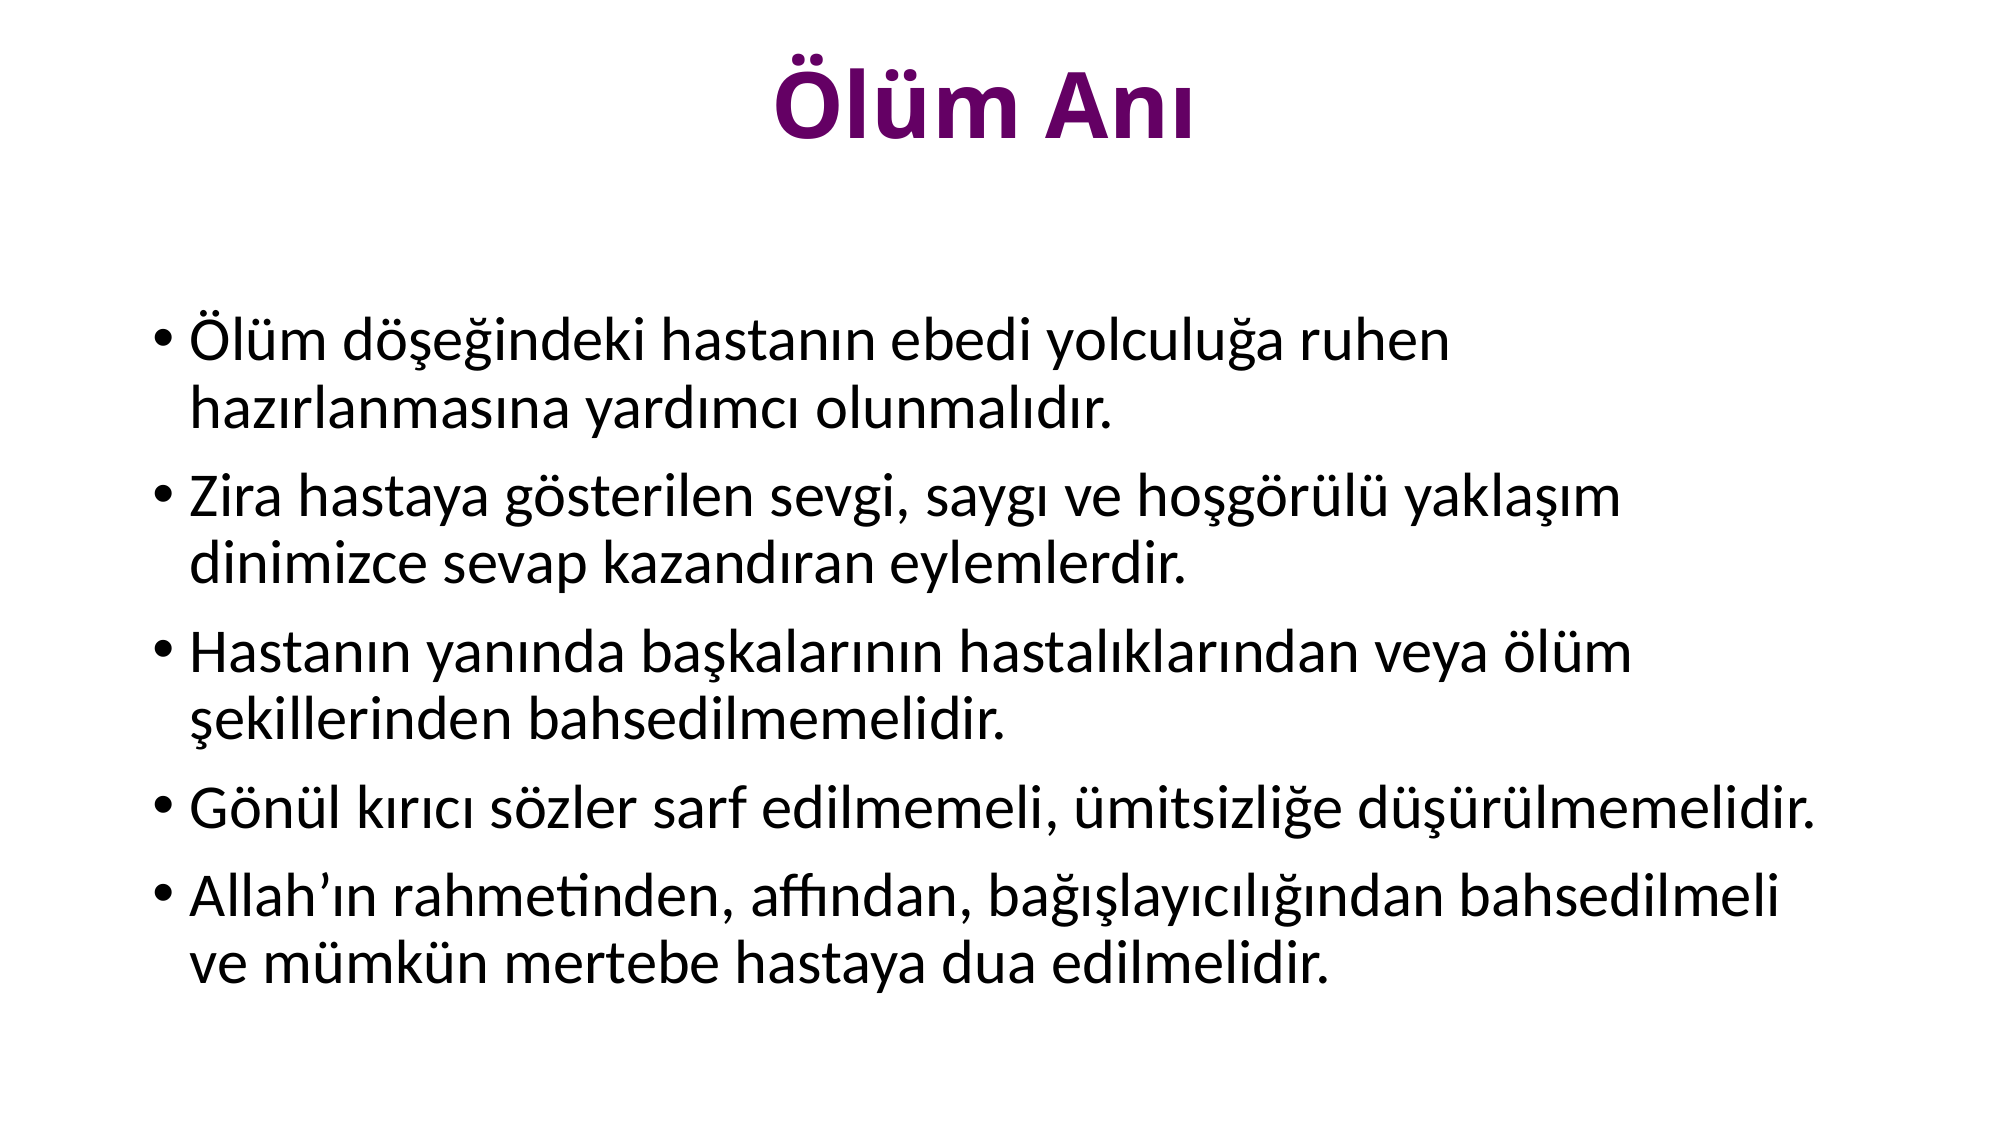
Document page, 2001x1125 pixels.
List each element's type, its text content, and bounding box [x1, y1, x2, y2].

list Ölüm döşeğindeki hastanın ebedi yolculuğa ruhen hazırlanmasına yardımcı olunmalıdır. Zira hastaya gösterilen sevgi, saygı ve hoşgörülü yaklaşım dinimizce sevap kazandıran eylemlerdir. Hastanın yanında başkalarının hastalıklarından veya ölüm şekillerinden bahsedilmemelidir. Gönül kırıcı sözler sarf edilmemeli, ümitsizliğe düşürülmemelidir. Allah’ın rahmetinden, affından, bağışlayıcılığından bahsedilmeli ve mümkün mertebe hastaya dua edilmelidir. [137, 299, 1863, 1014]
title Ölüm Anı [121, 0, 1847, 218]
